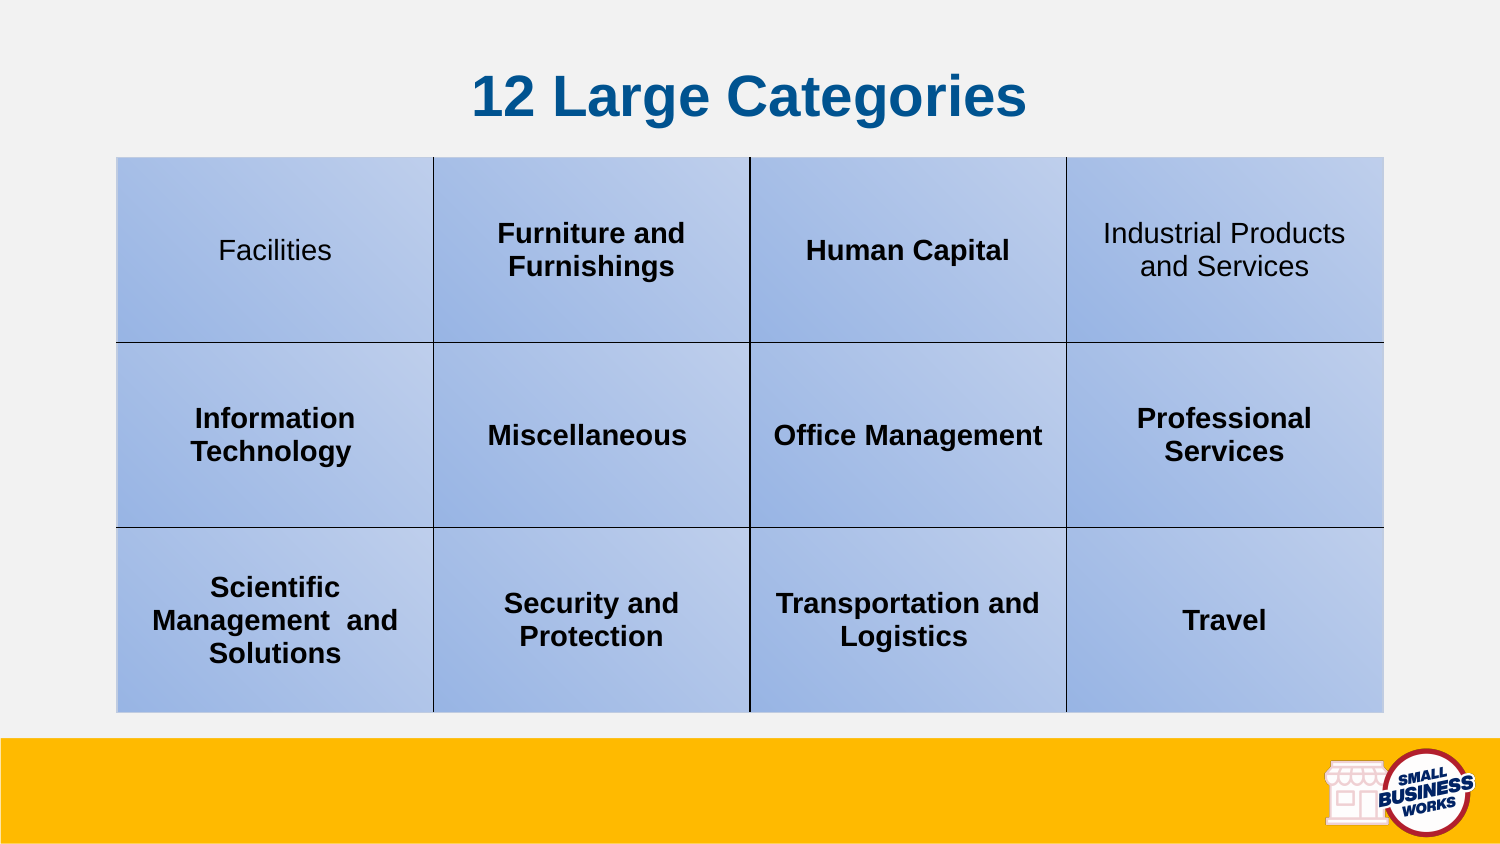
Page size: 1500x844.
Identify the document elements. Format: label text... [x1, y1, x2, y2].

table_cell Travel [1067, 528, 1382, 712]
table_cell Office Management [751, 343, 1066, 527]
table_header Facilities [118, 158, 433, 342]
table_cell Information Technology [118, 343, 433, 527]
table_cell Security and Protection [434, 528, 749, 712]
title 12 Large Categories [75, 42, 1425, 146]
table_cell Professional Services [1067, 343, 1382, 527]
table_cell Miscellaneous [434, 343, 749, 527]
table_header Industrial Products and Services [1067, 158, 1382, 342]
table_cell Scientific Management and Solutions [118, 528, 433, 712]
table_header Human Capital [751, 158, 1066, 342]
table_header Furniture and Furnishings [434, 158, 749, 342]
picture [1308, 742, 1488, 844]
table_cell Transportation and Logistics [751, 528, 1066, 712]
